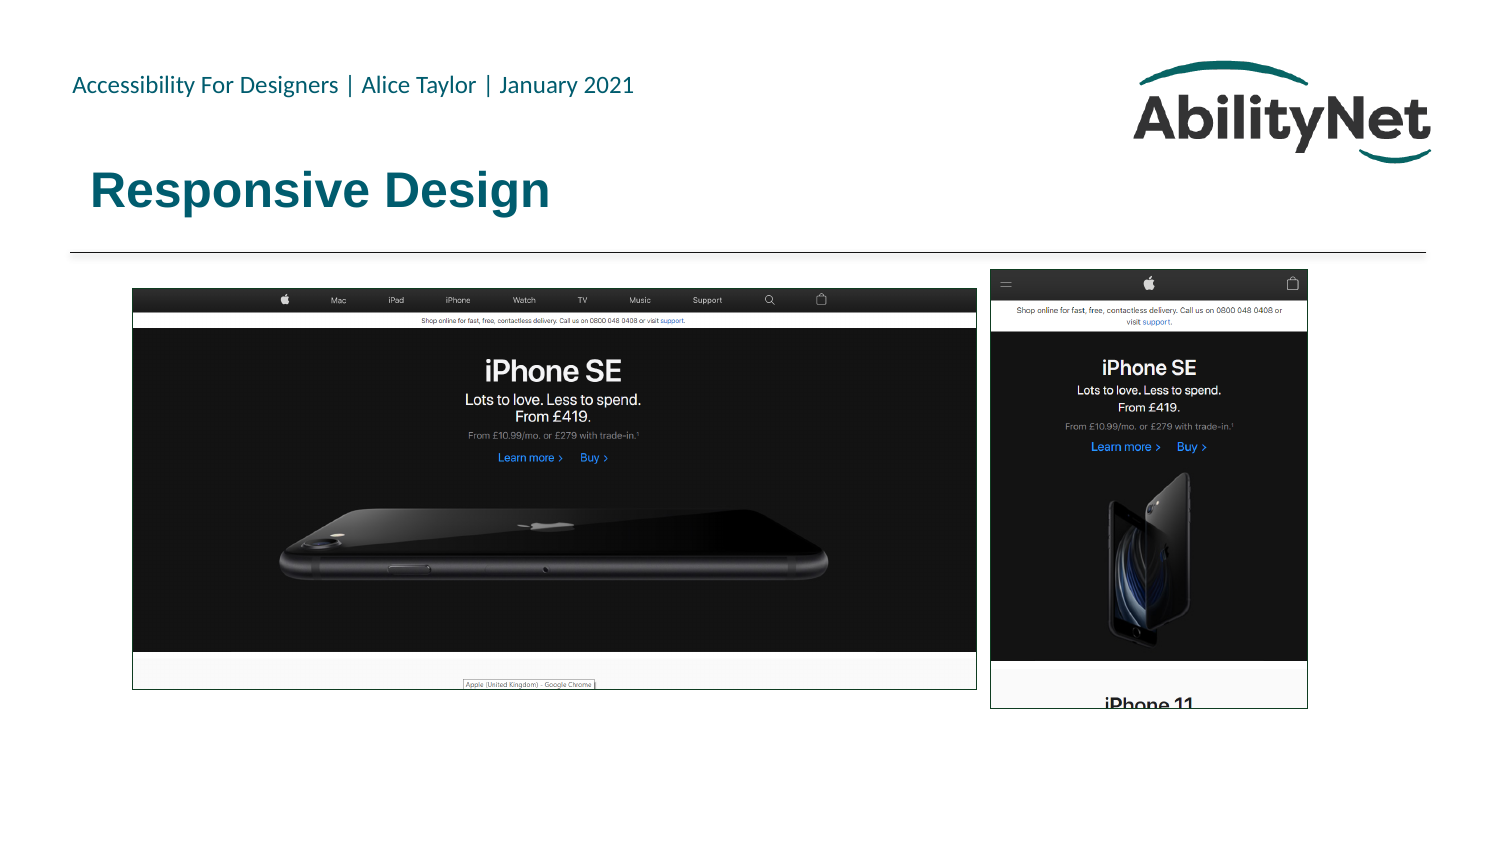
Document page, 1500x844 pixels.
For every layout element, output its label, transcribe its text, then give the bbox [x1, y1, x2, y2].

picture [990, 269, 1308, 709]
picture [1090, 17, 1472, 204]
title Responsive Design [75, 93, 1425, 226]
picture [132, 288, 977, 690]
